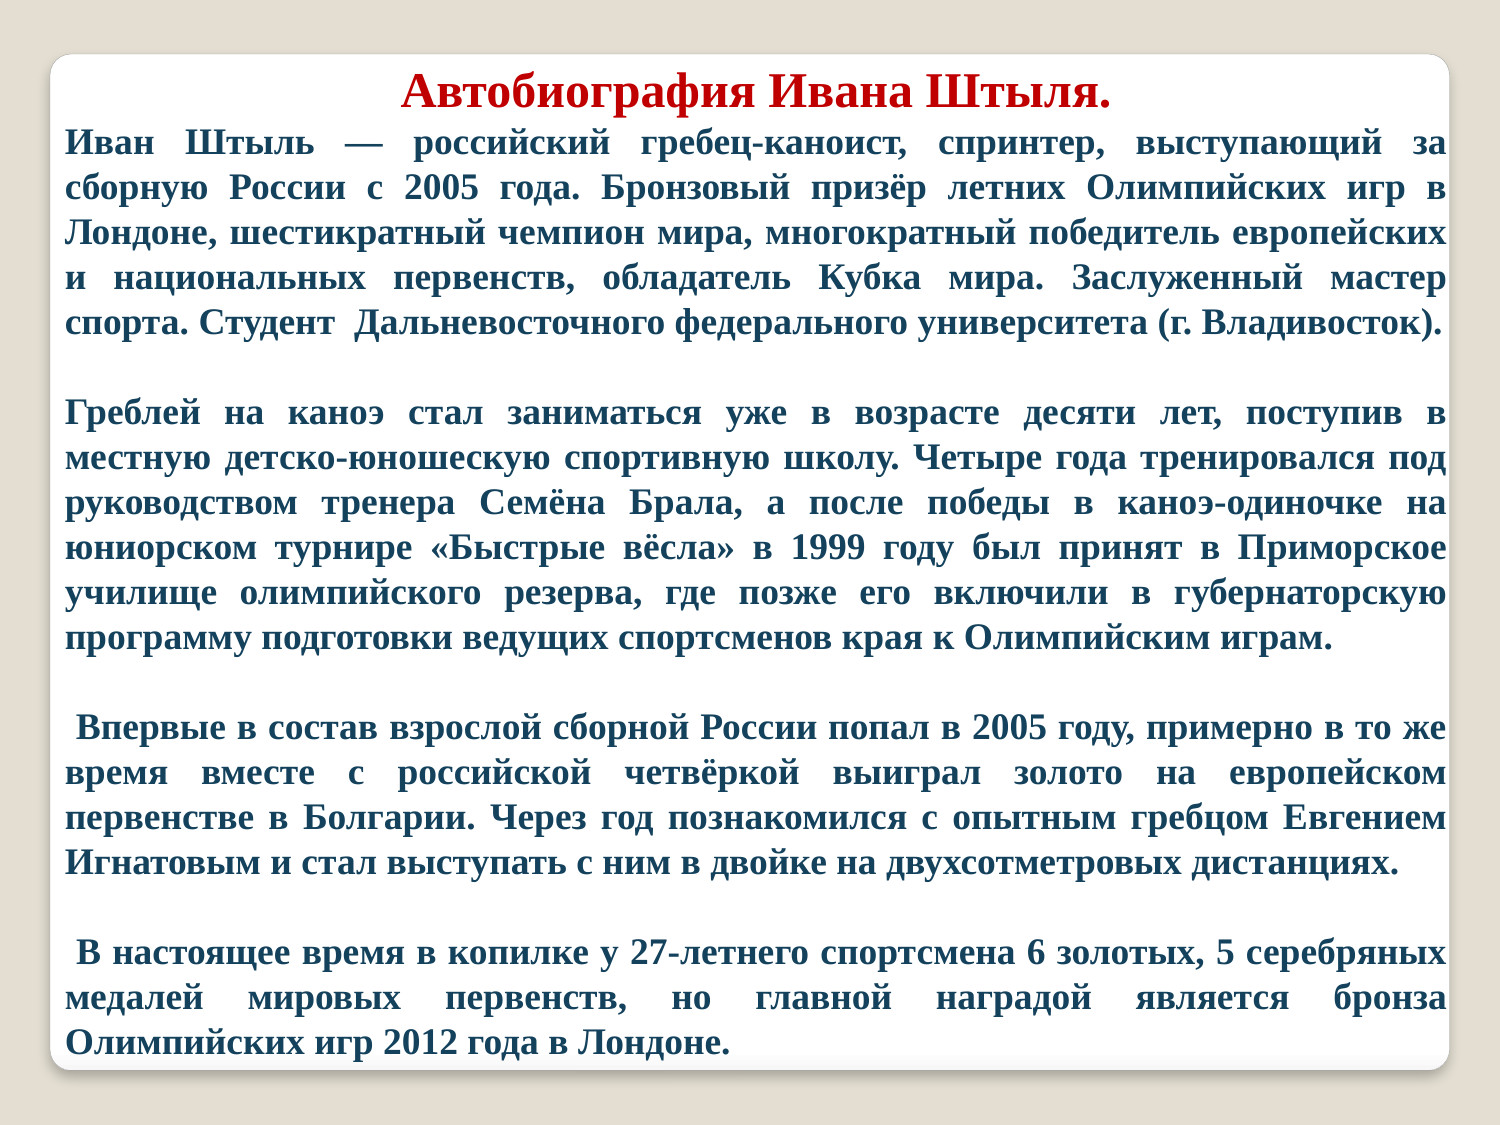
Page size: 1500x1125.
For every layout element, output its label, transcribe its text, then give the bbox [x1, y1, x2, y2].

text_box Автобиография Ивана Штыля. Иван Штыль — российский гребец-каноист, спринтер, выступающий за сборную России с 2005 года. Бронзовый призёр летних Олимпийских игр в Лондоне, шестикратный чемпион мира, многократный победитель европейских и национальных первенств, обладатель Кубка мира. Заслуженный мастер спорта. Студент Дальневосточного федерального университета (г. Владивосток). Греблей на каноэ стал заниматься уже в возрасте десяти лет, поступив в местную детско-юношескую спортивную школу. Четыре года тренировался под руководством тренера Семёна Брала, а после победы в каноэ-одиночке на юниорском турнире «Быстрые вёсла» в 1999 году был принят в Приморское училище олимпийского резерва, где позже его включили в губернаторскую программу подготовки ведущих спортсменов края к Олимпийским играм. Впервые в состав взрослой сборной России попал в 2005 году, примерно в то же время вместе с российской четвёркой выиграл золото на европейском первенстве в Болгарии. Через год познакомился с опытным гребцом Евгением Игнатовым и стал выступать с ним в двойке на двухсотметровых дистанциях. В настоящее время в копилке у 27-летнего спортсмена 6 золотых, 5 серебряных медалей мировых первенств, но главной наградой является бронза Олимпийских игр 2012 года в Лондоне. [49, 49, 1463, 1115]
